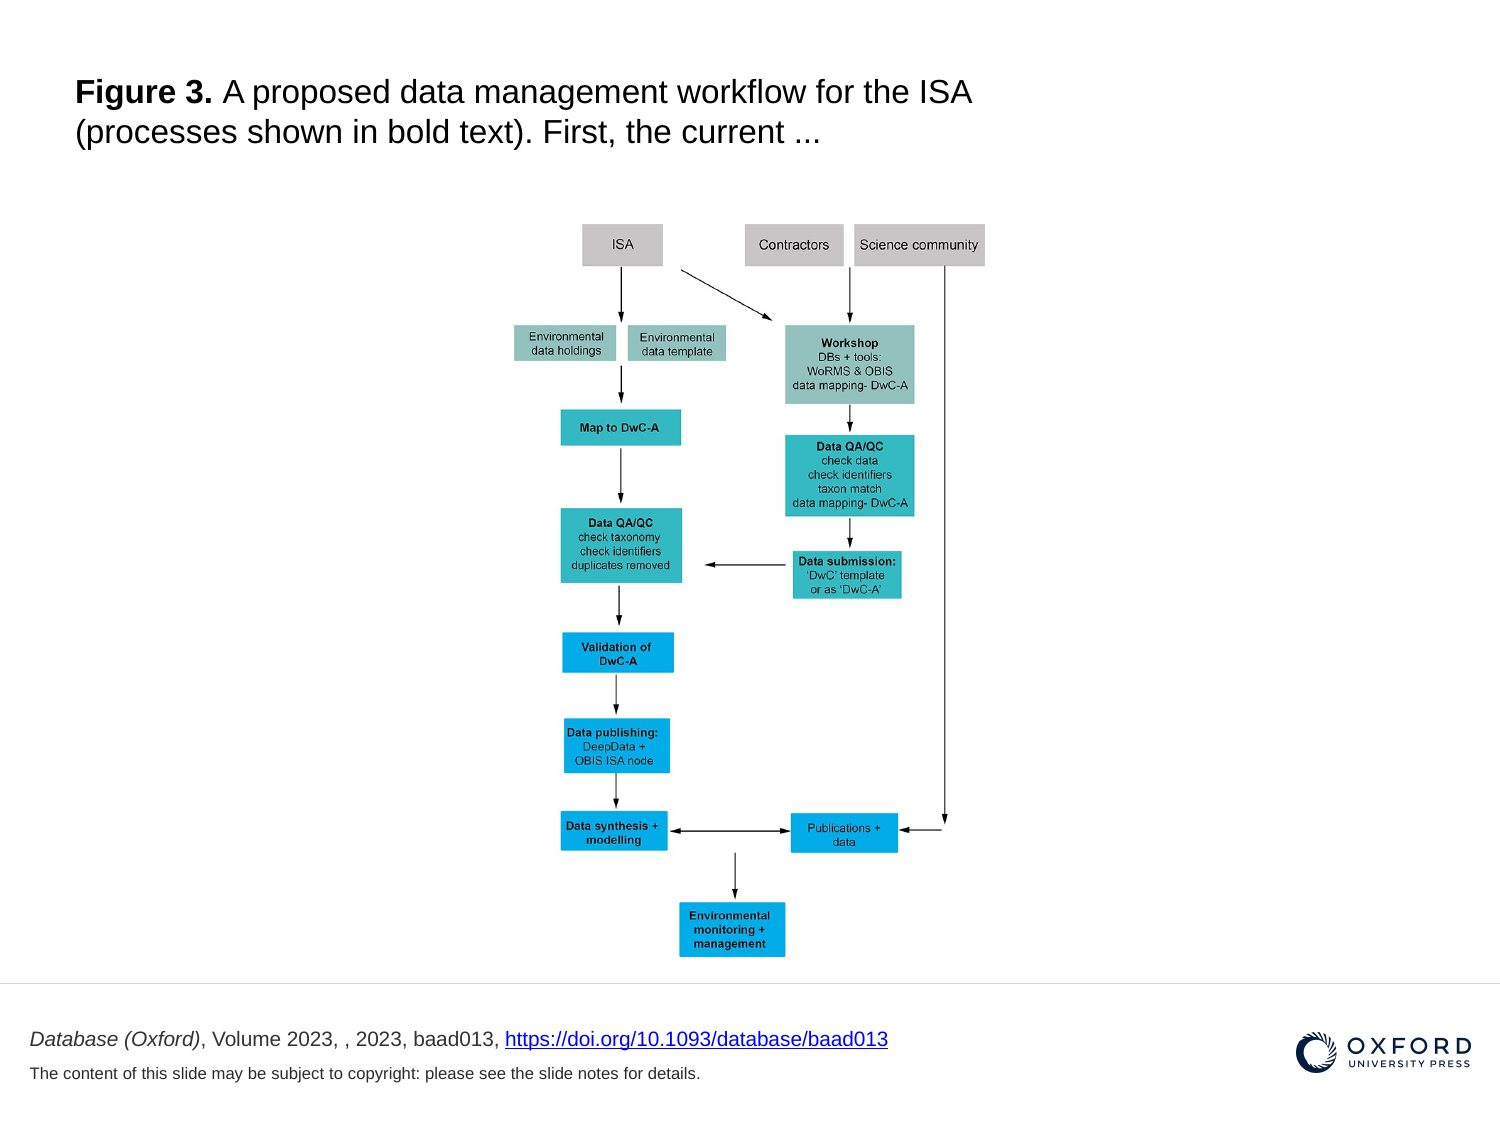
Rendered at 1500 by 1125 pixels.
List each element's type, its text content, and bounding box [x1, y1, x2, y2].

picture [694, 942, 715, 947]
picture [514, 224, 985, 957]
picture [695, 928, 711, 933]
picture [762, 913, 770, 919]
picture [742, 943, 753, 947]
footer Database (Oxford), Volume 2023, , 2023, baad013, https://doi.org/10.1093/database/baad013 The content of this slide may be subject to copyright: please see the slide notes for details. [0, 983, 1260, 1125]
picture [1296, 1032, 1471, 1073]
title Figure 3. A proposed data management workflow for the ISA (processes shown in bold text). First, the current ... [75, 69, 1078, 171]
picture [714, 928, 723, 933]
picture [756, 942, 765, 947]
picture [733, 913, 754, 919]
picture [729, 942, 739, 948]
picture [698, 913, 730, 919]
